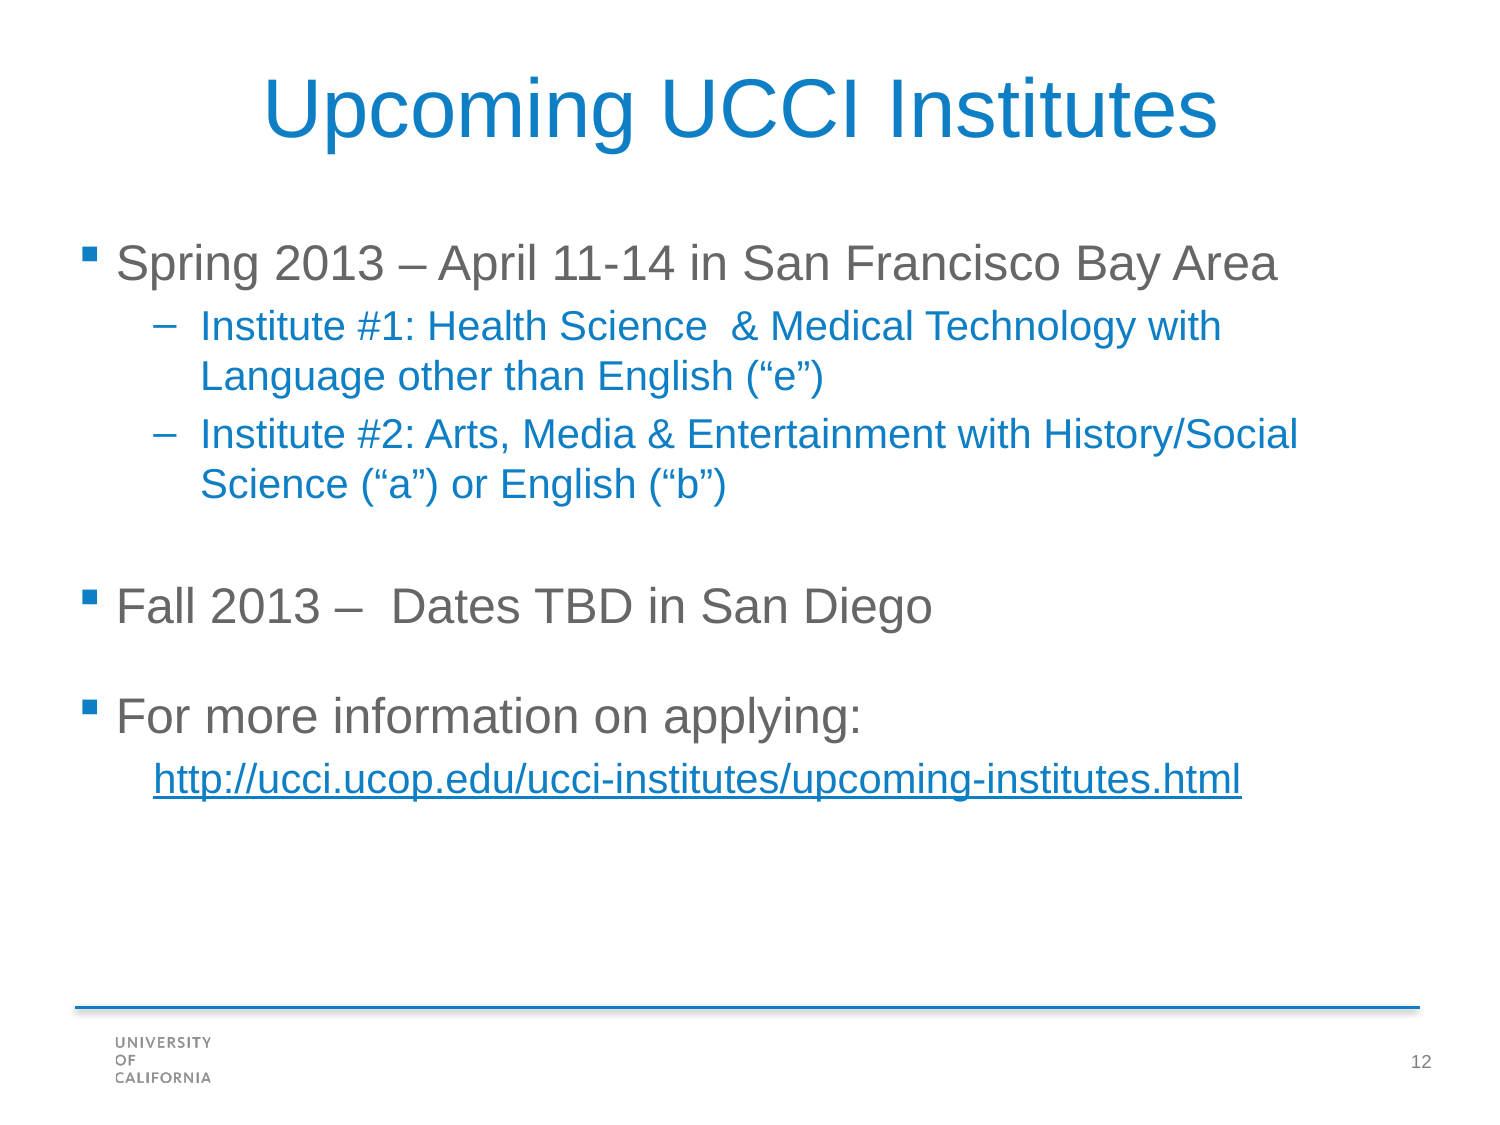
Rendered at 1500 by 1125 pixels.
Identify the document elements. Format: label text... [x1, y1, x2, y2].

list Upcoming UCCI Institutes [71, 72, 1411, 155]
list Spring 2013 – April 11-14 in San Francisco Bay Area Institute #1: Health Science & Medical Technology with Language other than English (“e”) Institute #2: Arts, Media & Entertainment with History/Social Science (“a”) or English (“b”) Fall 2013 – Dates TBD in San Diego For more information on applying: http://ucci.ucop.edu/ucci-institutes/upcoming-institutes.html [78, 230, 1418, 789]
slide_number 12 [1410, 1049, 1456, 1073]
